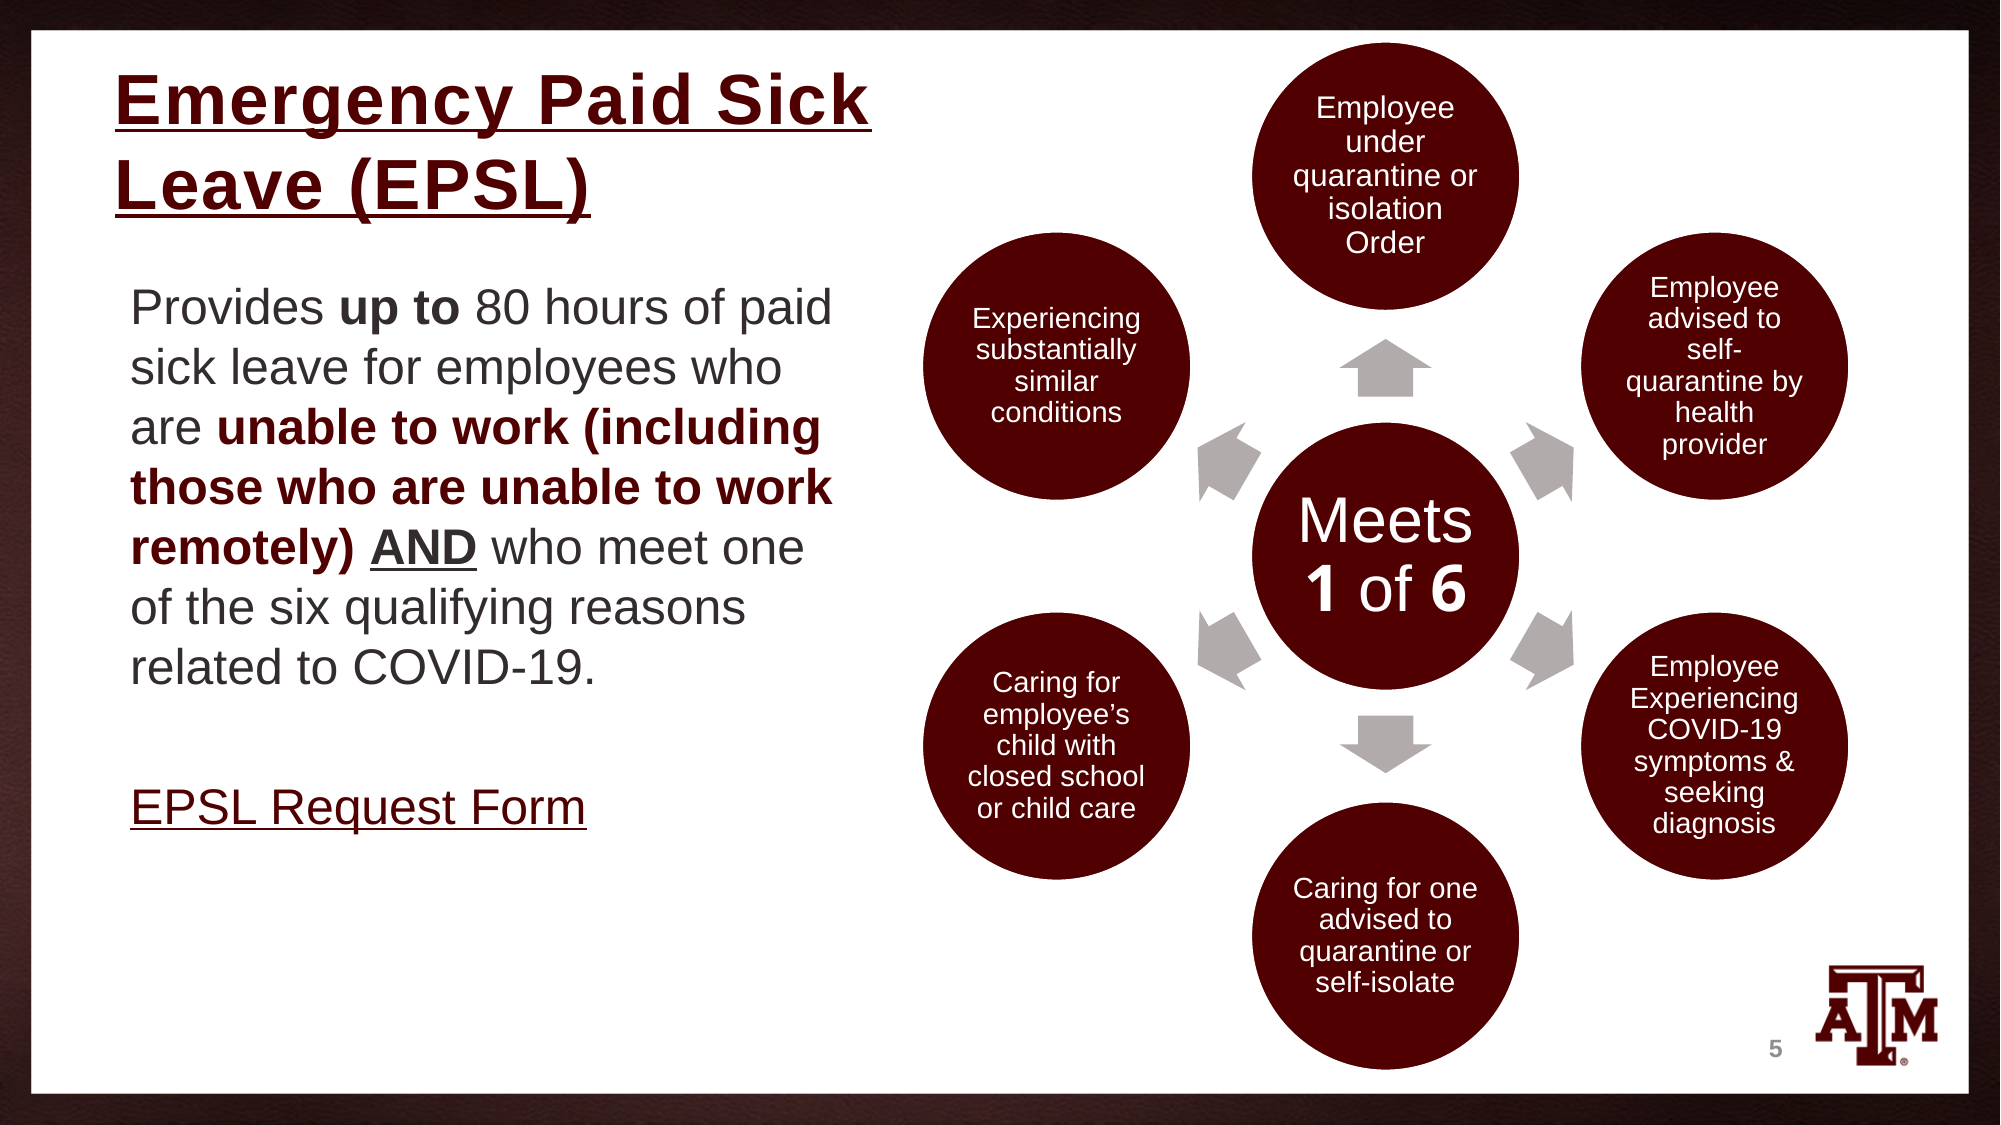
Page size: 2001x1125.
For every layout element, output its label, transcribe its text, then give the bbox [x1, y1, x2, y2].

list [734, 39, 2000, 1073]
picture [0, 0, 2000, 1125]
text_box Provides up to 80 hours of paid sick leave for employees who are unable to work (including those who are unable to work remotely) AND who meet one of the six qualifying reasons related to COVID-19. EPSL Request Form [115, 267, 729, 843]
title Emergency Paid Sick Leave (EPSL) [99, 45, 730, 233]
